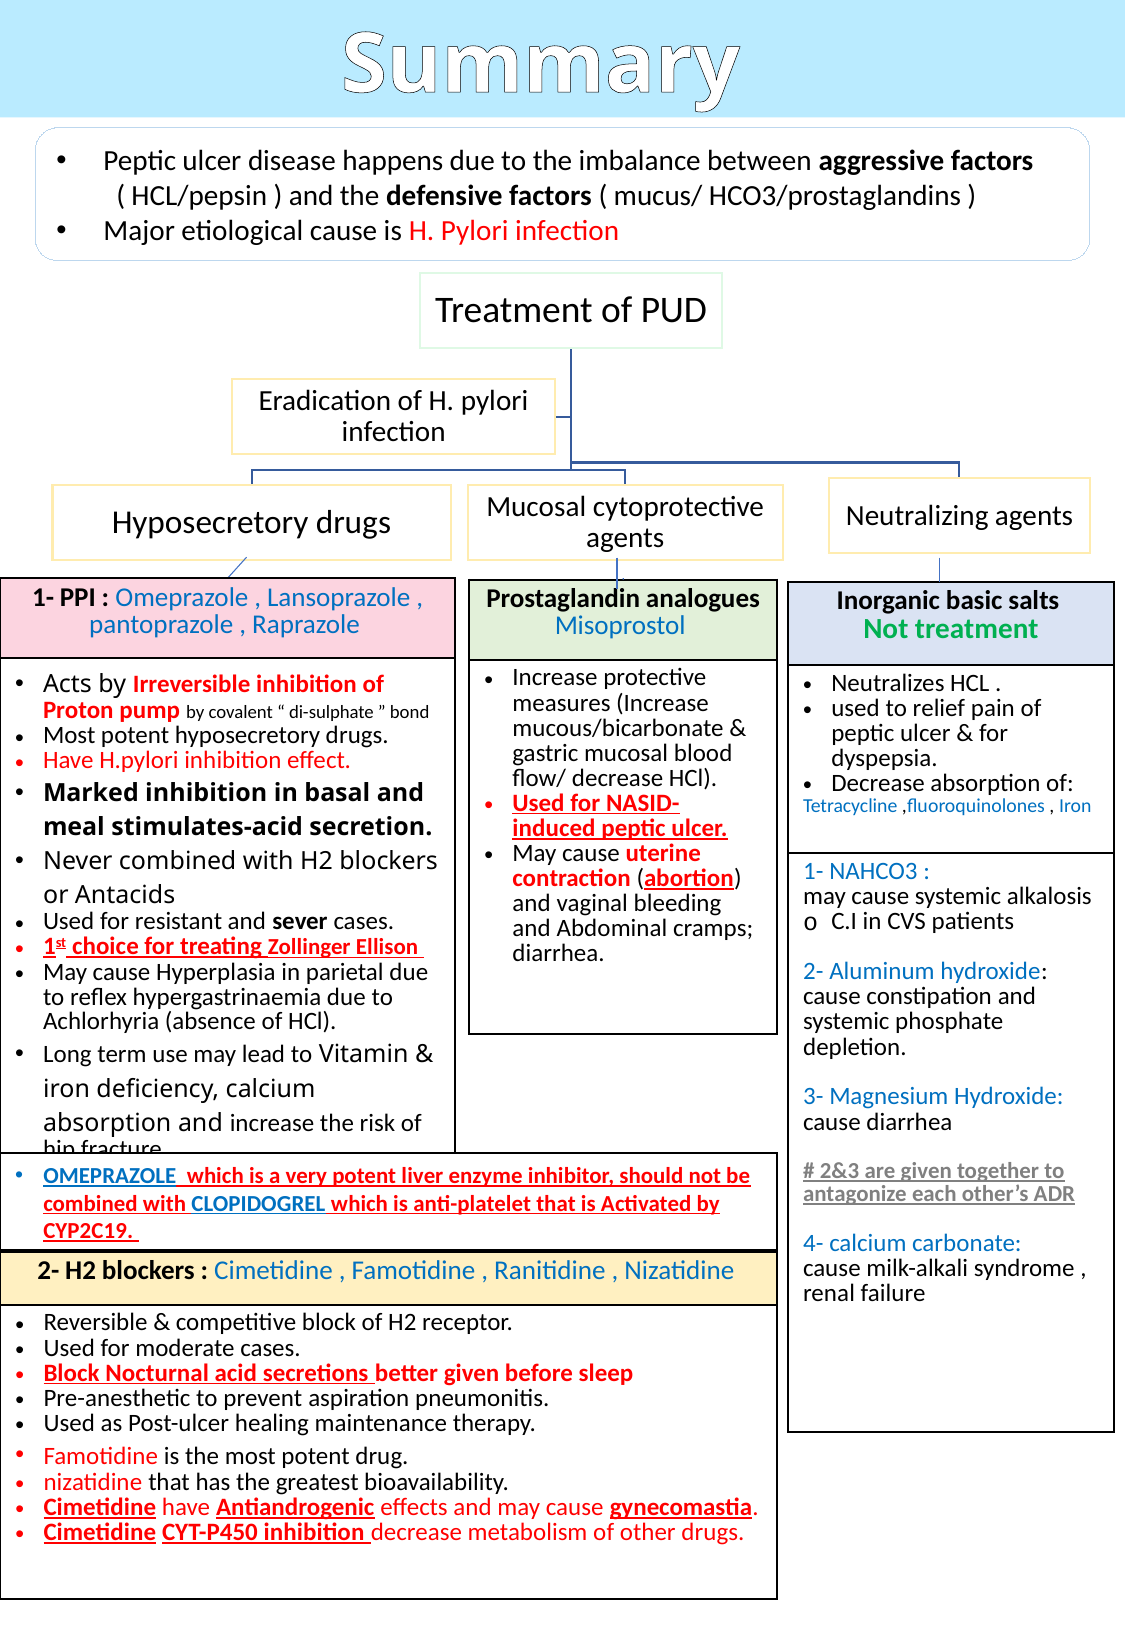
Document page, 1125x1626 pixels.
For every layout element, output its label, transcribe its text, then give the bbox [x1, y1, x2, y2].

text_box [52, 244, 1090, 590]
table_header 2- H2 blockers : Cimetidine , Famotidine , Ranitidine , Nizatidine [1, 1253, 776, 1304]
text_box Summary [0, 0, 1125, 118]
table_header 1- PPI : Omeprazole , Lansoprazole , pantoprazole , Raprazole [1, 579, 454, 657]
table_cell Reversible & competitive block of H2 receptor. Used for moderate cases. Block Nocturnal acid secretions better given before sleep Pre-anesthetic to prevent aspiration pneumonitis. Used as Post-ulcer healing maintenance therapy. Famotidine is the most potent drug. nizatidine that has the greatest bioavailability. Cimetidine have Antiandrogenic effects and may cause gynecomastia. Cimetidine CYT-P450 inhibition decrease metabolism of other drugs. [1, 1306, 776, 1598]
table_cell Neutralizes HCL . used to relief pain of peptic ulcer & for dyspepsia. Decrease absorption of: Tetracycline ,fluoroquinolones , Iron [789, 666, 1113, 852]
table_header Inorganic basic salts Not treatment [789, 583, 1113, 664]
text_box Peptic ulcer disease happens due to the imbalance between aggressive factors ( HCL/pepsin ) and the defensive factors ( mucus/ HCO3/prostaglandins ) Major etiological cause is H. Pylori infection [35, 127, 1090, 260]
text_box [227, 557, 247, 579]
table_cell Acts by Irreversible inhibition of Proton pump by covalent “ di-sulphate ” bond Most potent hyposecretory drugs. Have H.pylori inhibition effect. Marked inhibition in basal and meal stimulates-acid secretion. Never combined with H2 blockers or Antacids Used for resistant and sever cases. 1st choice for treating Zollinger Ellison May cause Hyperplasia in parietal due to reflex hypergastrinaemia due to Achlorhyria (absence of HCl). Long term use may lead to Vitamin & iron deficiency, calcium absorption and increase the risk of hip fracture. [1, 659, 454, 1152]
text_box OMEPRAZOLE which is a very potent liver enzyme inhibitor, should not be combined with CLOPIDOGREL which is anti-platelet that is Activated by CYP2C19. [0, 1152, 778, 1251]
table_cell 1- NAHCO3 : may cause systemic alkalosis C.I in CVS patients 2- Aluminum hydroxide: cause constipation and systemic phosphate depletion. 3- Magnesium Hydroxide: cause diarrhea # 2&3 are given together to antagonize each other’s ADR 4- calcium carbonate: cause milk-alkali syndrome , renal failure [789, 854, 1113, 1431]
table_cell Increase protective measures (Increase mucous/bicarbonate & gastric mucosal blood flow/ decrease HCl). Used for NASID-induced peptic ulcer. May cause uterine contraction (abortion) and vaginal bleeding and Abdominal cramps; diarrhea. [470, 661, 776, 1033]
table_header Prostaglandin analogues Misoprostol [470, 590, 776, 659]
